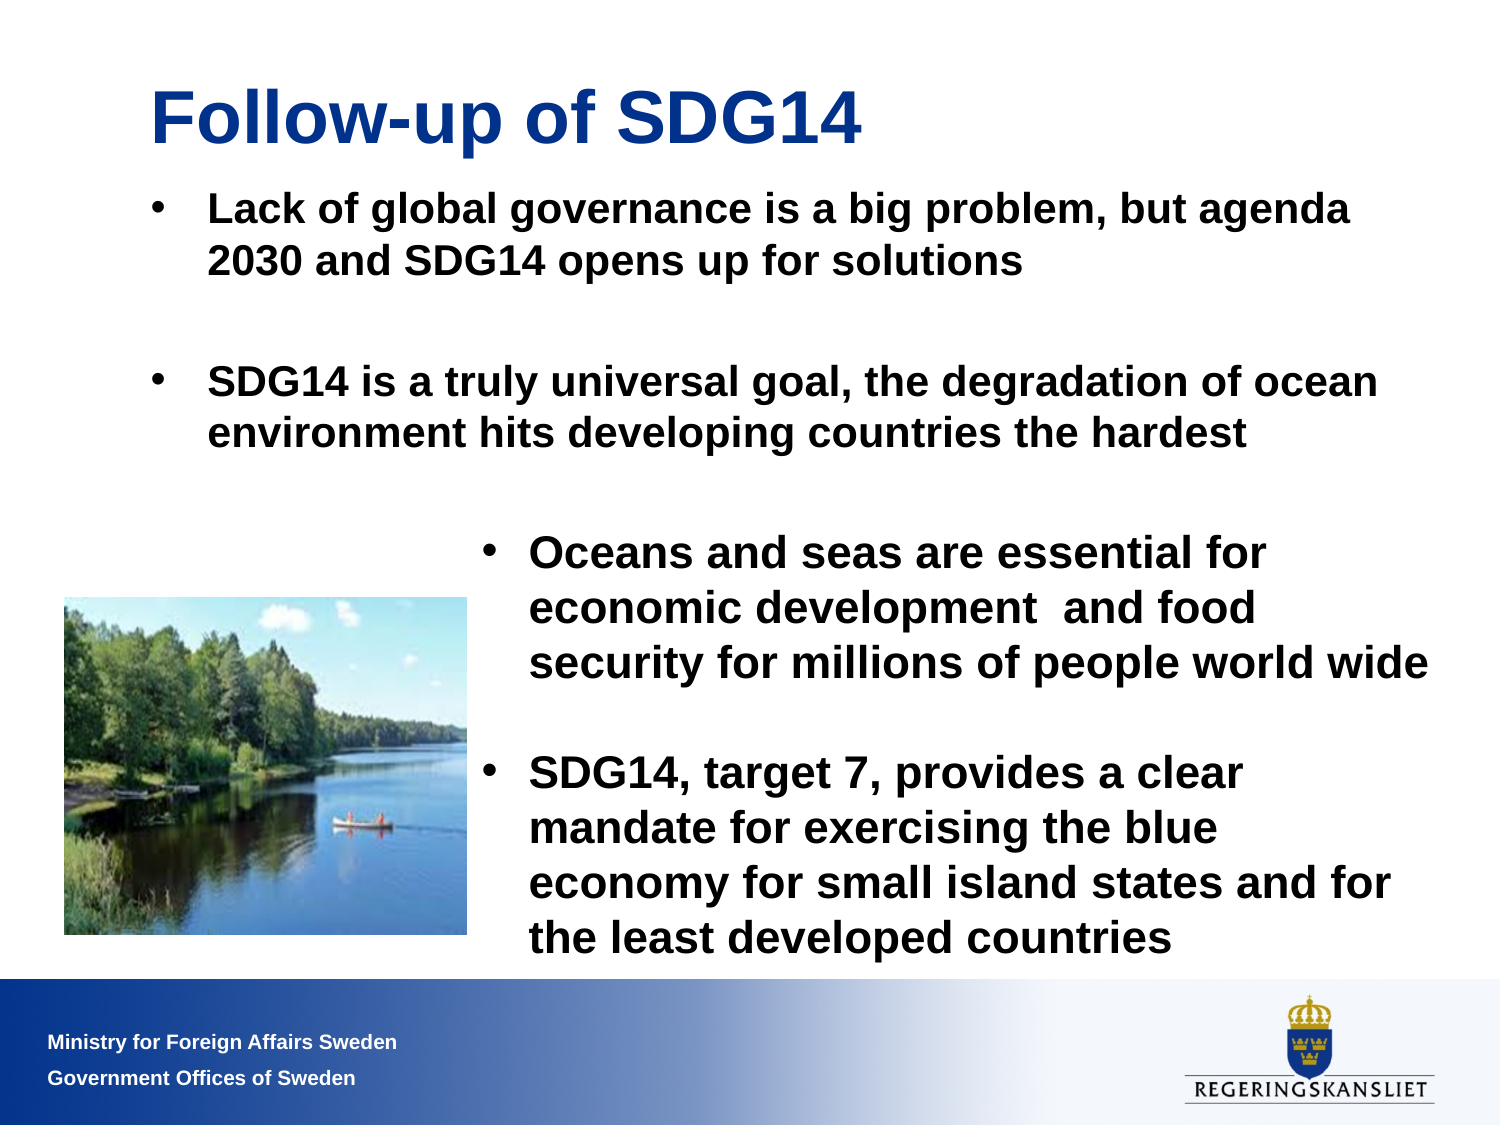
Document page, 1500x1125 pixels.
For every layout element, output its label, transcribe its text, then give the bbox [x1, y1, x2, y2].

list Lack of global governance is a big problem, but agenda 2030 and SDG14 opens up for solutions SDG14 is a truly universal goal, the degradation of ocean environment hits developing countries the hardest [135, 172, 1429, 492]
text_box Oceans and seas are essential for economic development and food security for millions of people world wide SDG14, target 7, provides a clear mandate for exercising the blue economy for small island states and for the least developed countries [466, 515, 1448, 970]
picture [0, 979, 1500, 1125]
picture [63, 597, 468, 935]
title Follow-up of SDG14 [135, 19, 1376, 172]
